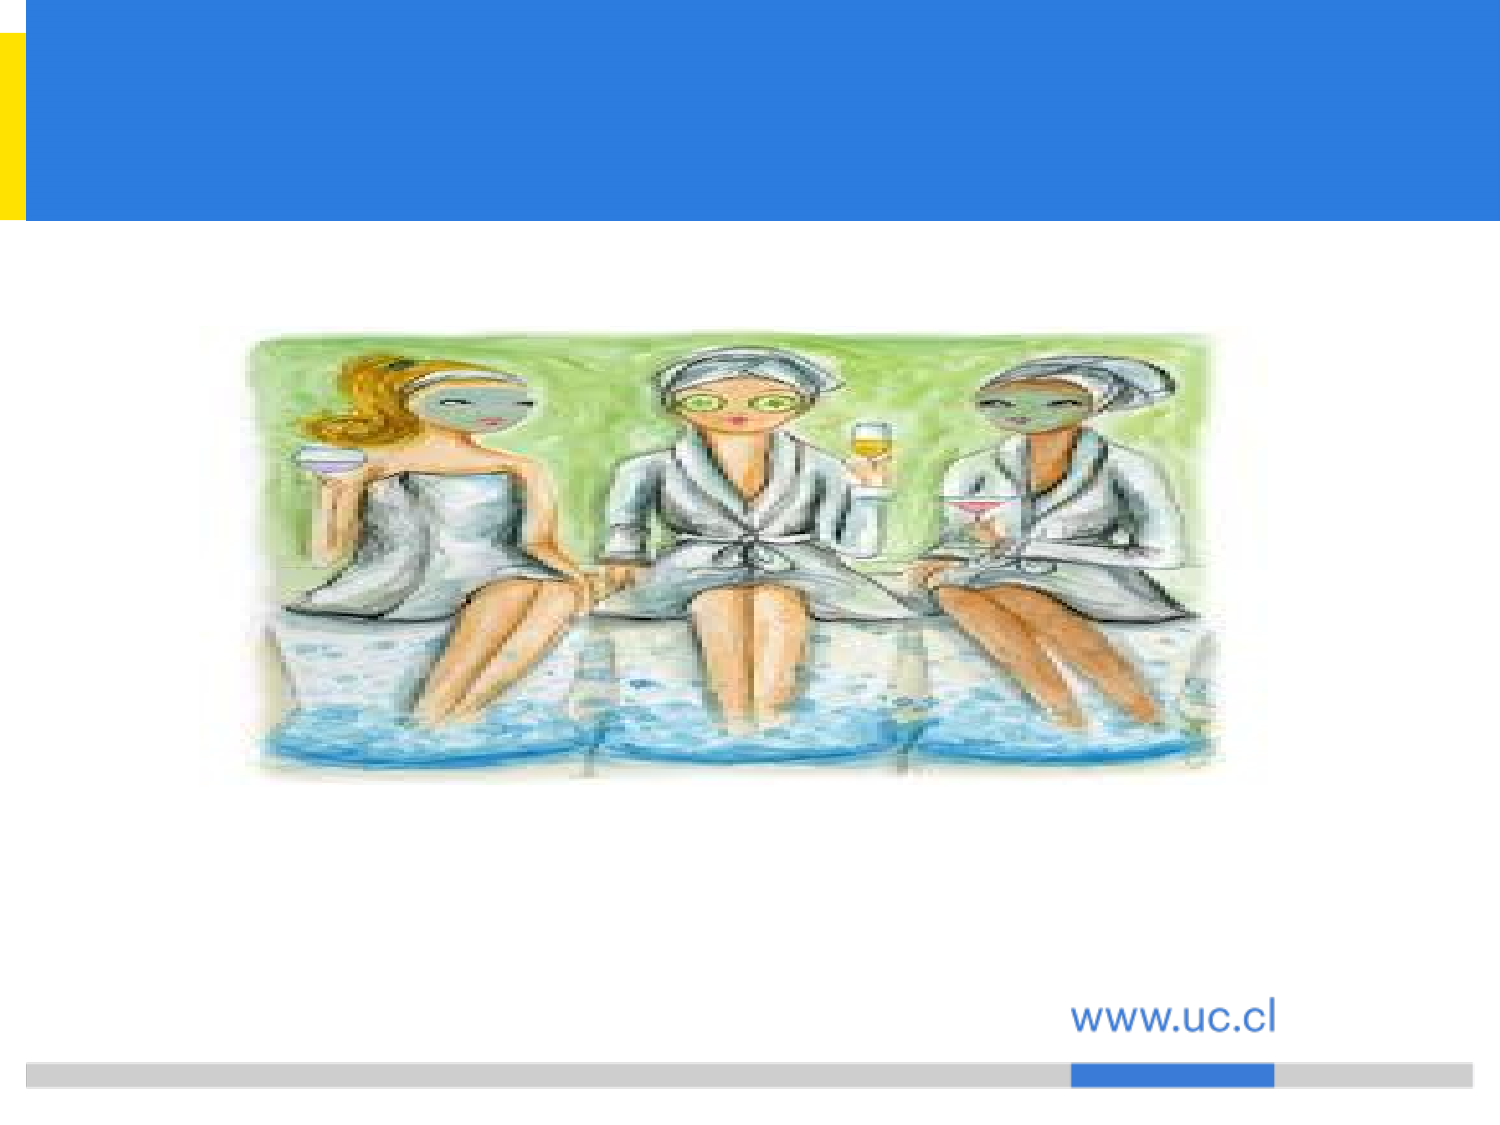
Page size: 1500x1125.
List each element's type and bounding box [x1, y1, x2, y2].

list [198, 326, 1268, 789]
picture [26, 0, 1500, 221]
picture [10, 970, 1488, 1110]
